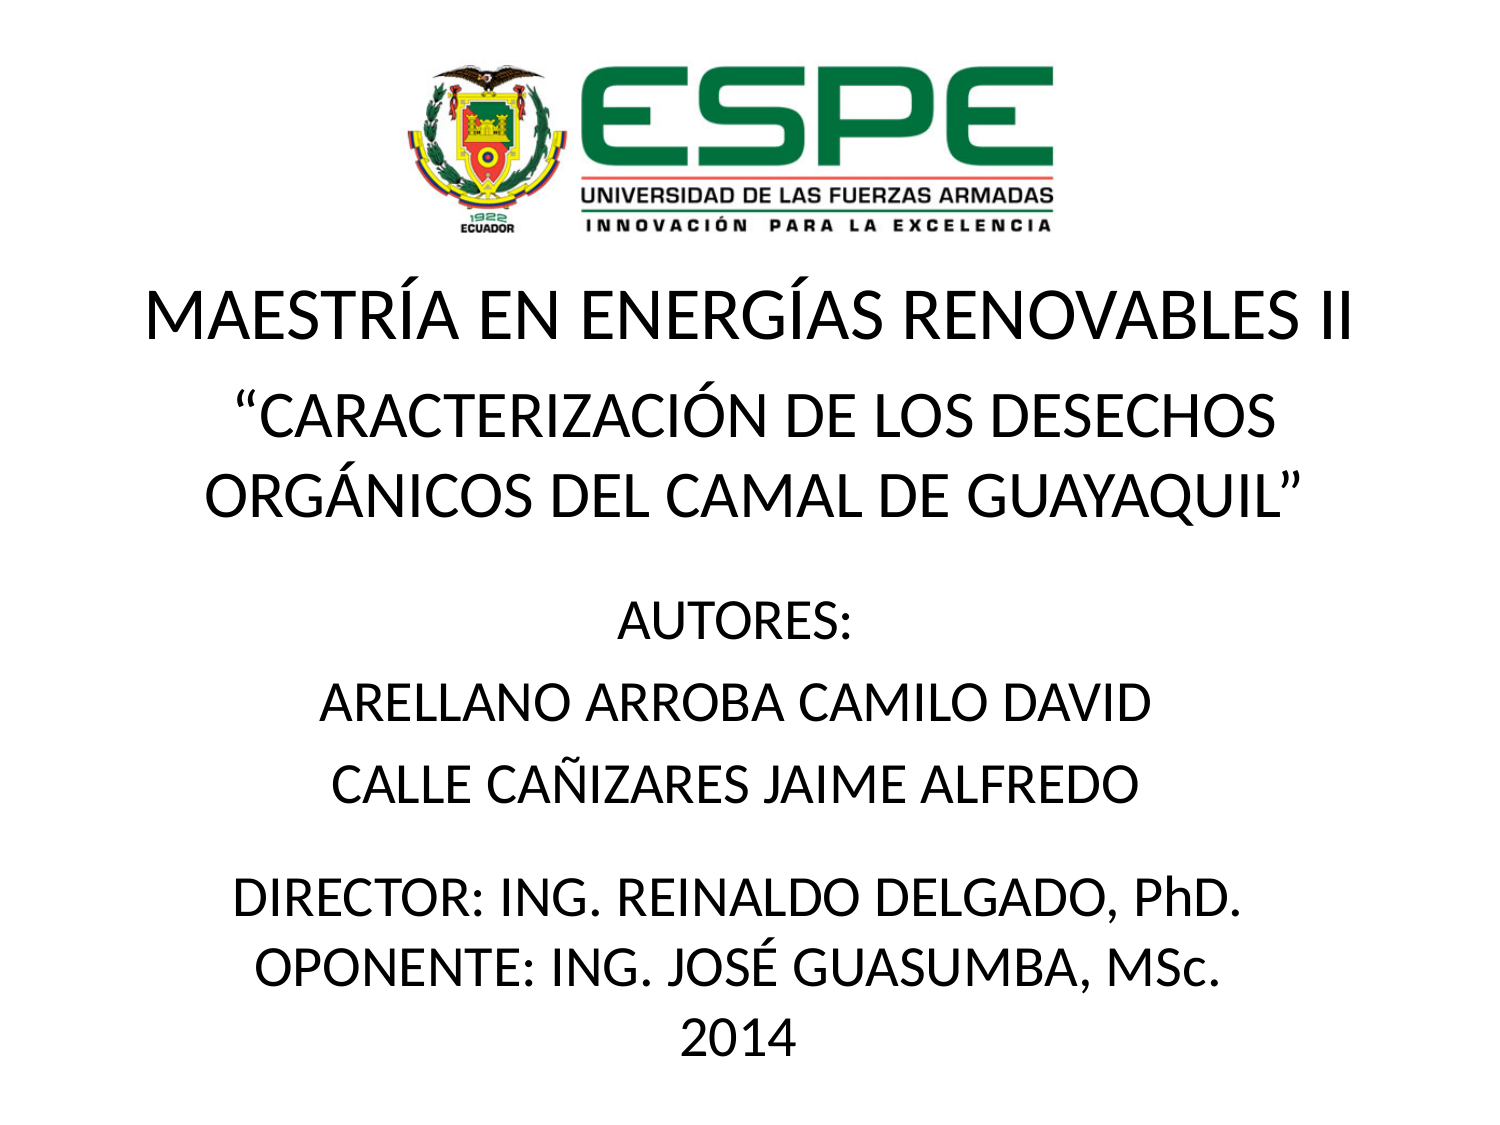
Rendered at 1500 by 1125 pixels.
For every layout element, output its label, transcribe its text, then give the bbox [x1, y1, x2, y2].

text_box “CARACTERIZACIÓN DE LOS DESECHOS ORGÁNICOS DEL CAMAL DE GUAYAQUIL” [117, 363, 1393, 540]
picture [396, 34, 1079, 251]
title MAESTRÍA EN ENERGÍAS RENOVABLES II [112, 255, 1388, 364]
text_box DIRECTOR: ING. REINALDO DELGADO, PhD. OPONENTE: ING. JOSÉ GUASUMBA, MSc. 2014 [117, 850, 1360, 1076]
subtitle AUTORES: ARELLANO ARROBA CAMILO DAVID CALLE CAÑIZARES JAIME ALFREDO [210, 574, 1261, 797]
